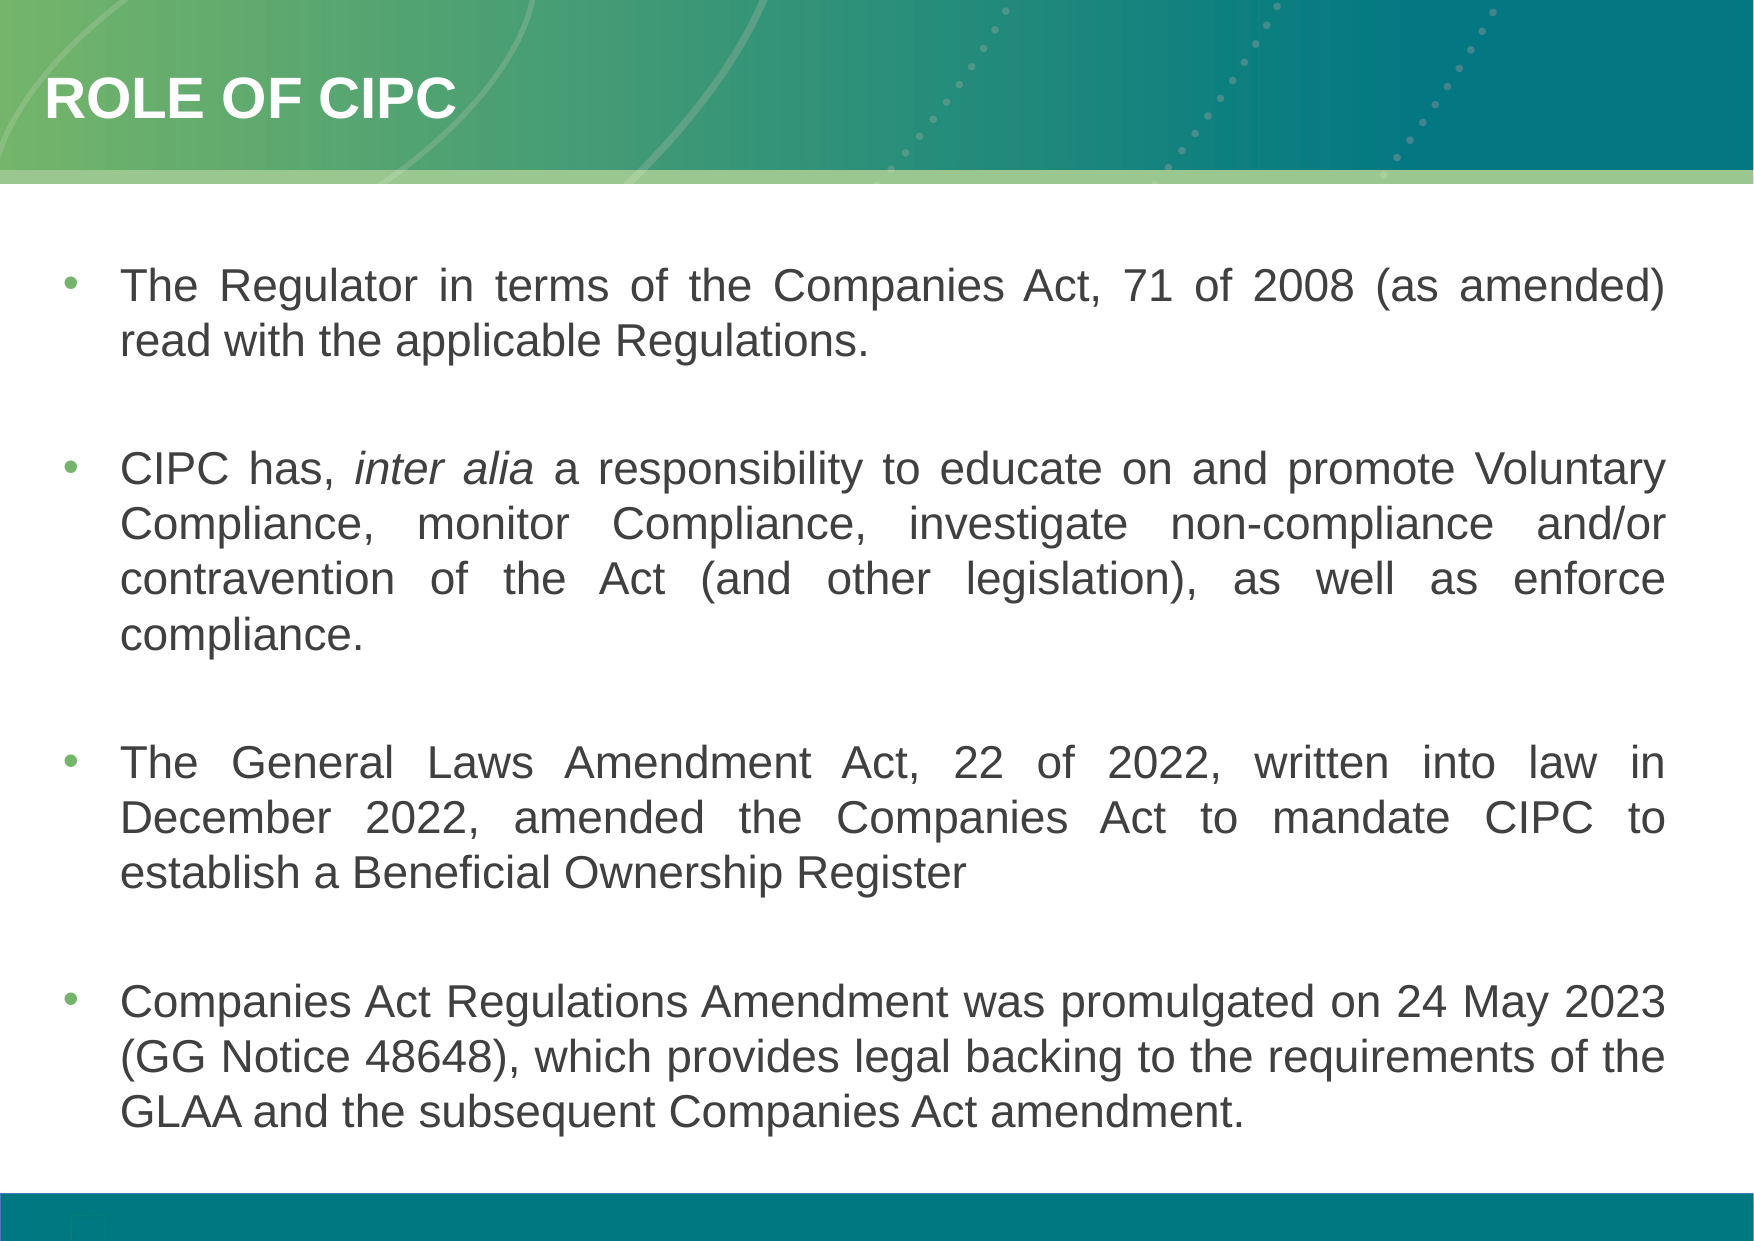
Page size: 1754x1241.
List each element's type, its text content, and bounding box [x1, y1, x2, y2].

title ROLE OF CIPC [27, 32, 1433, 159]
list The Regulator in terms of the Companies Act, 71 of 2008 (as amended) read with the applicable Regulations. CIPC has, inter alia a responsibility to educate on and promote Voluntary Compliance, monitor Compliance, investigate non-compliance and/or contravention of the Act (and other legislation), as well as enforce compliance. The General Laws Amendment Act, 22 of 2022, written into law in December 2022, amended the Companies Act to mandate CIPC to establish a Beneficial Ownership Register Companies Act Regulations Amendment was promulgated on 24 May 2023 (GG Notice 48648), which provides legal backing to the requirements of the GLAA and the subsequent Companies Act amendment. [46, 186, 1683, 1147]
picture [0, 0, 1754, 1241]
